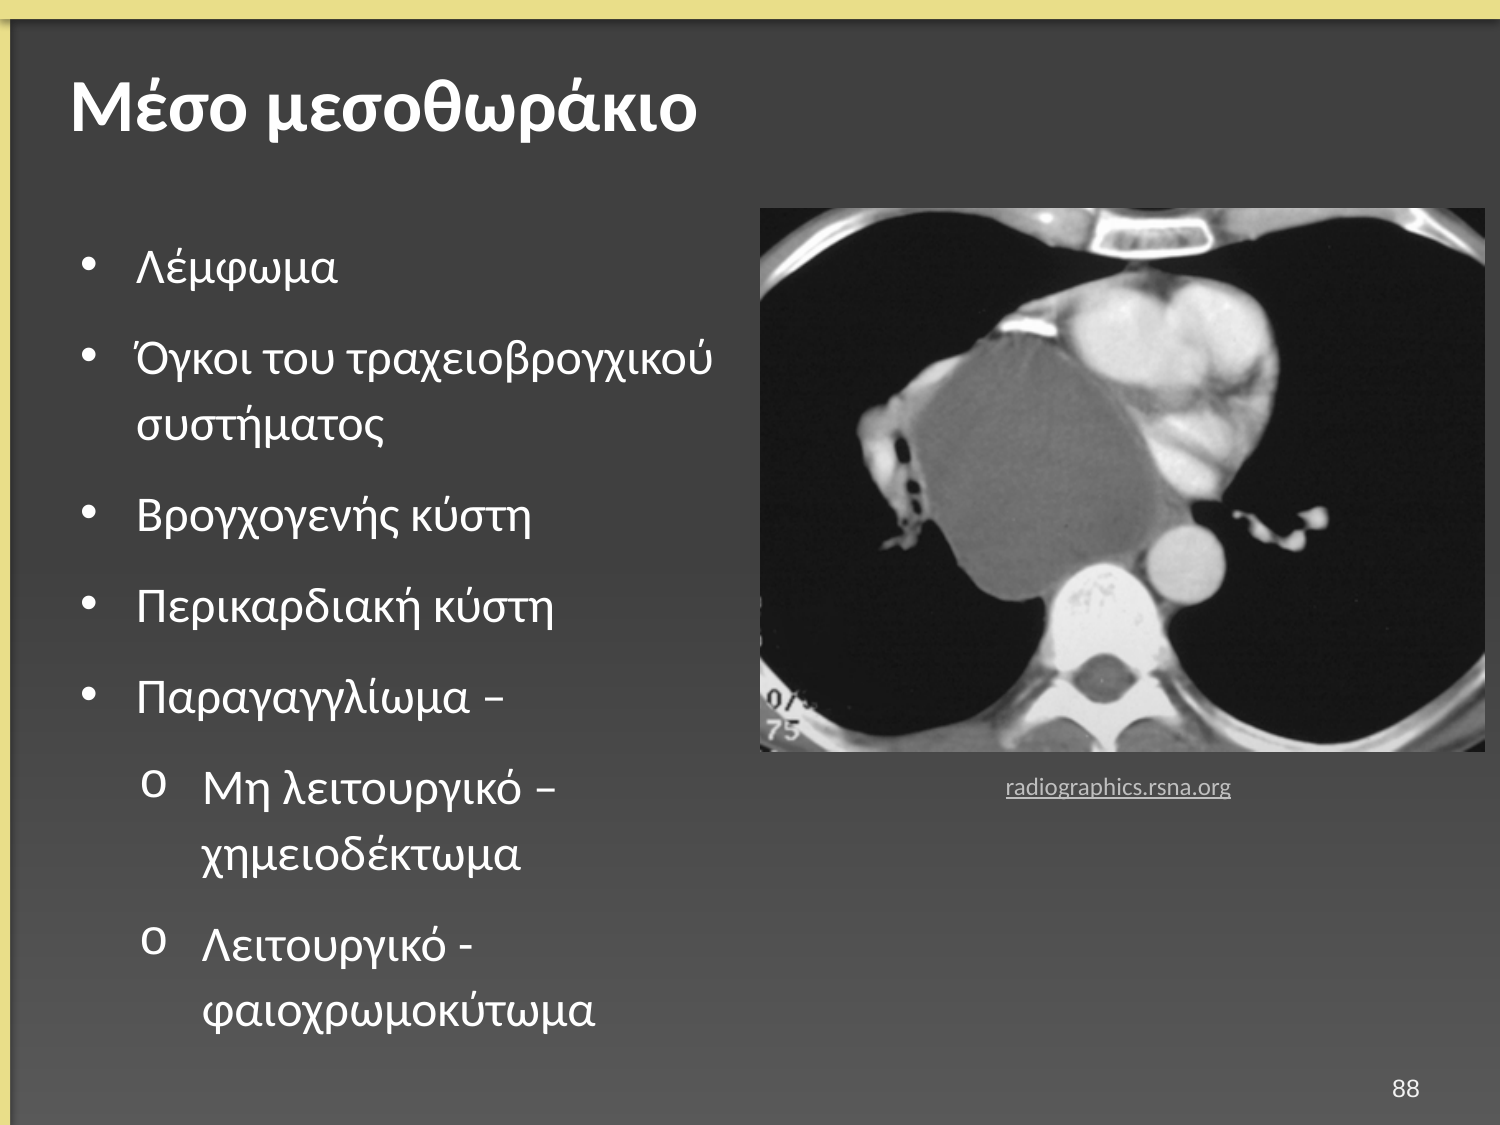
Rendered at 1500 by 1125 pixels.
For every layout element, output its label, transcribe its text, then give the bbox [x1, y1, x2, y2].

text_box radiographics.rsna.org [752, 763, 1485, 808]
list Λέμφωμα Όγκοι του τραχειοβρογχικού συστήματος Βρογχογενής κύστη Περικαρδιακή κύστη Παραγαγγλίωμα – Μη λειτουργικό – χημειοδέκτωμα Λειτουργικό - φαιοχρωμοκύτωμα [64, 219, 834, 1094]
picture [759, 207, 1485, 752]
title Μέσο μεσοθωράκιο [10, 19, 1500, 185]
slide_number 87 [1085, 1057, 1436, 1118]
